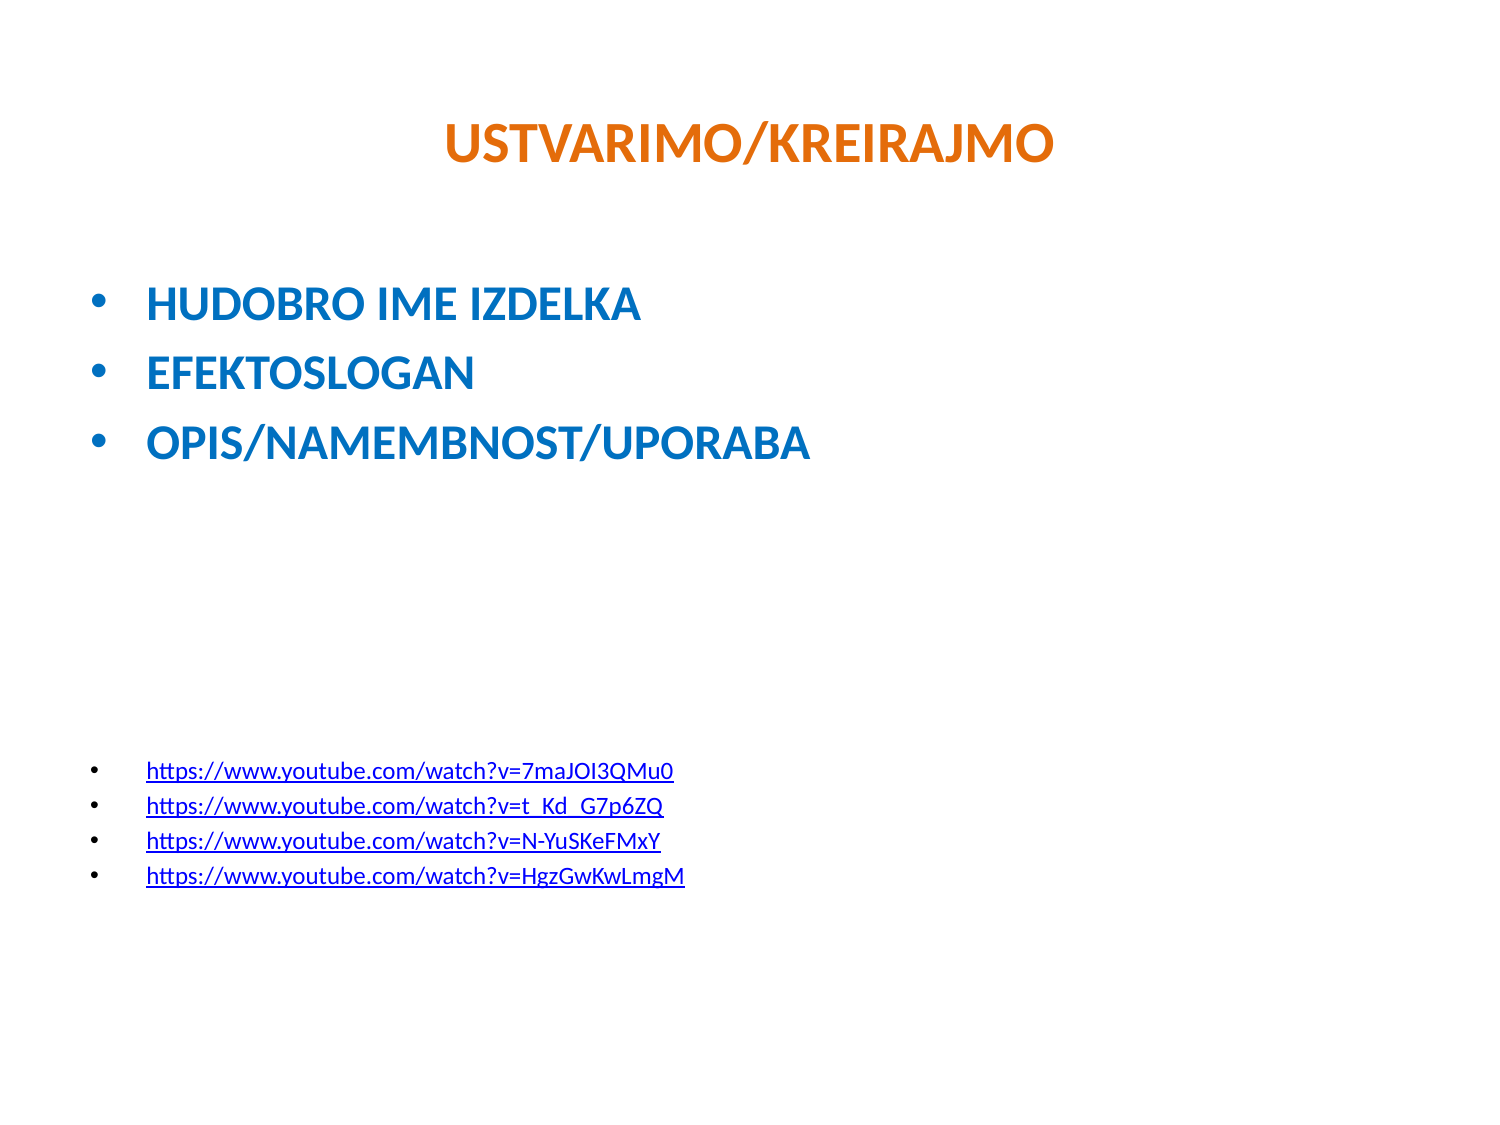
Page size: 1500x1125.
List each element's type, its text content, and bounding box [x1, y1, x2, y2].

list HUDOBRO IME IZDELKA EFEKTOSLOGAN OPIS/NAMEMBNOST/UPORABA https://www.youtube.com/watch?v=7maJOI3QMu0 https://www.youtube.com/watch?v=t_Kd_G7p6ZQ https://www.youtube.com/watch?v=N-YuSKeFMxY https://www.youtube.com/watch?v=HgzGwKwLmgM [75, 262, 1425, 1005]
title USTVARIMO/KREIRAJMO [75, 45, 1425, 233]
